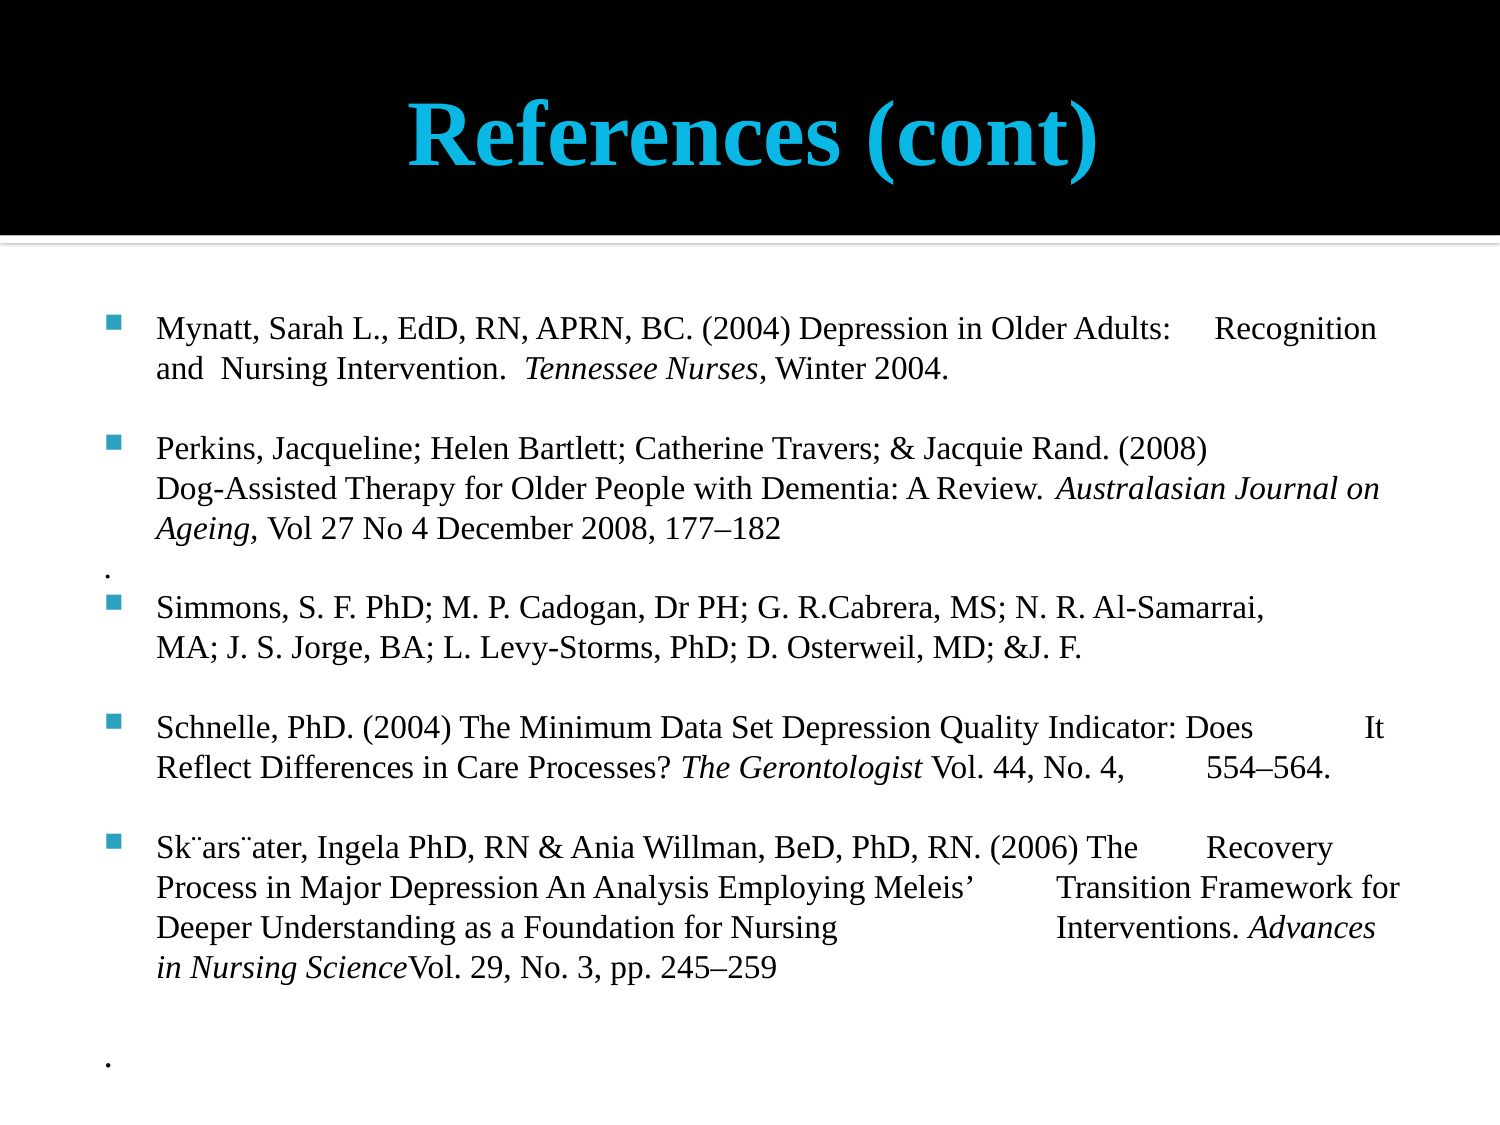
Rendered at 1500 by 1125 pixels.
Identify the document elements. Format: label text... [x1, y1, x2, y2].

list Mynatt, Sarah L., EdD, RN, APRN, BC. (2004) Depression in Older Adults: Recognition and Nursing Intervention. Tennessee Nurses, Winter 2004. Perkins, Jacqueline; Helen Bartlett; Catherine Travers; & Jacquie Rand. (2008) Dog-Assisted Therapy for Older People with Dementia: A Review. Australasian Journal on Ageing, Vol 27 No 4 December 2008, 177–182 . Simmons, S. F. PhD; M. P. Cadogan, Dr PH; G. R.Cabrera, MS; N. R. Al-Samarrai, MA; J. S. Jorge, BA; L. Levy-Storms, PhD; D. Osterweil, MD; &J. F. Schnelle, PhD. (2004) The Minimum Data Set Depression Quality Indicator: Does It Reflect Differences in Care Processes? The Gerontologist Vol. 44, No. 4, 554–564. Sk¨ars¨ater, Ingela PhD, RN & Ania Willman, BeD, PhD, RN. (2006) The Recovery Process in Major Depression An Analysis Employing Meleis’ Transition Framework for Deeper Understanding as a Foundation for Nursing Interventions. Advances in Nursing ScienceVol. 29, No. 3, pp. 245–259 . [75, 291, 1425, 1050]
title References (cont) [75, 25, 1425, 231]
